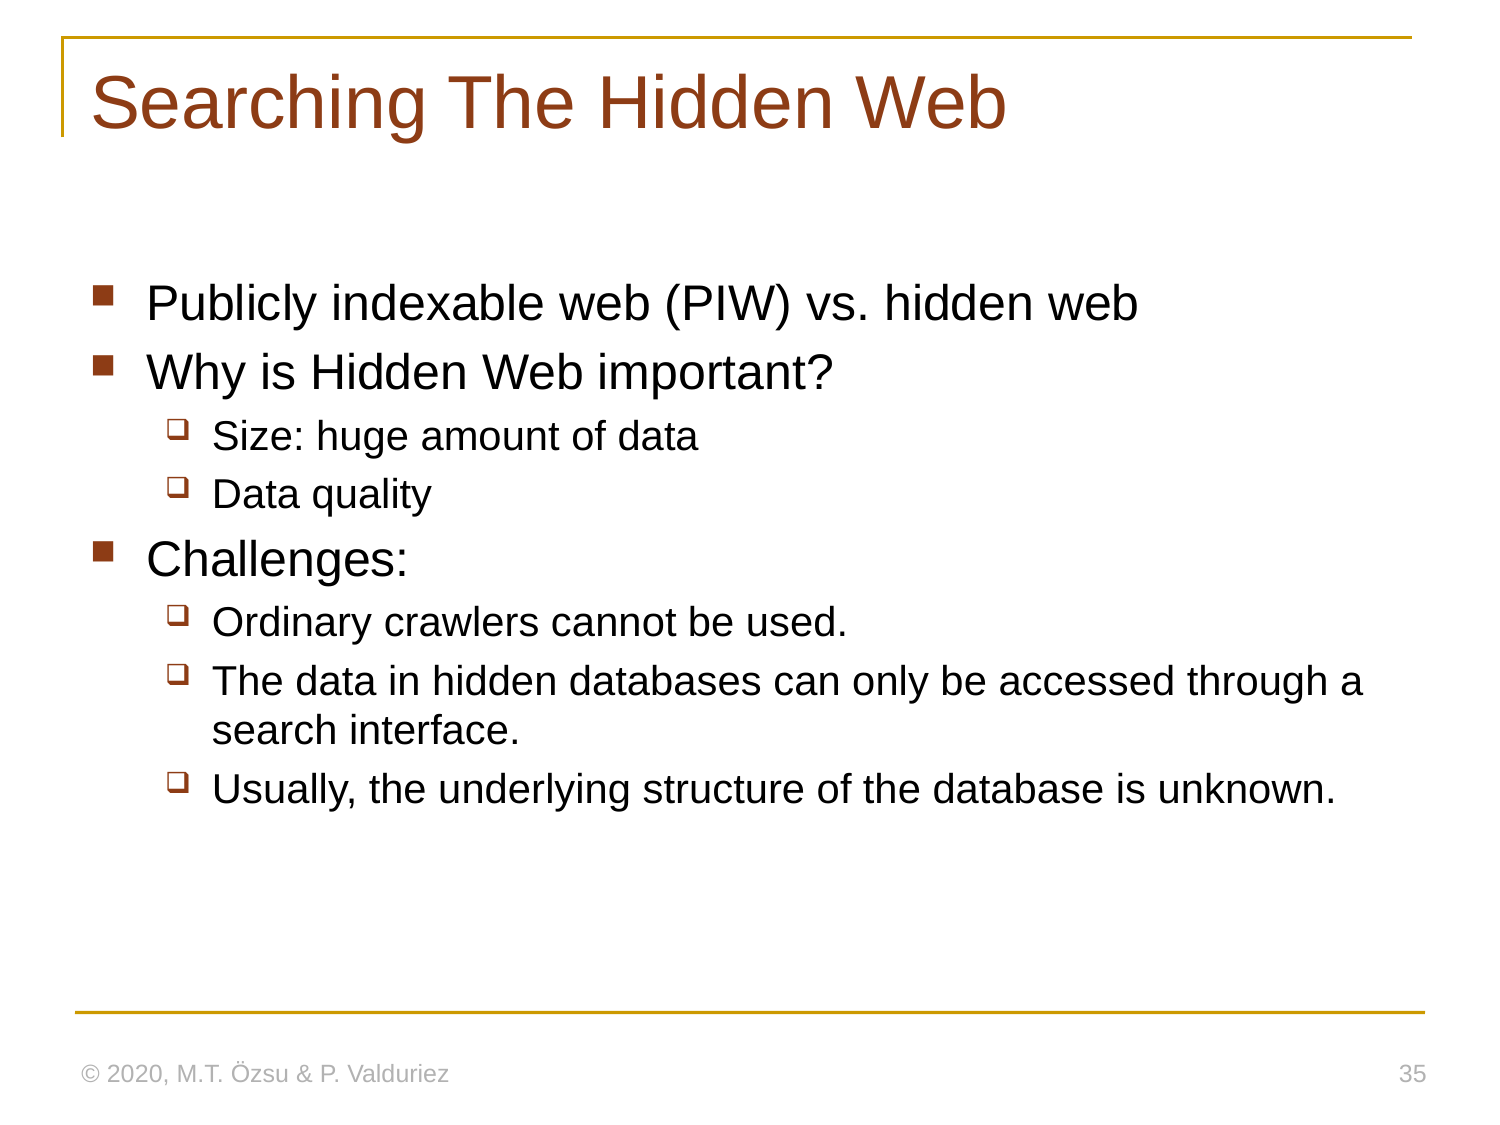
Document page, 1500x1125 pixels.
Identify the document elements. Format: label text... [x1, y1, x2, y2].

list Publicly indexable web (PIW) vs. hidden web Why is Hidden Web important? Size: huge amount of data Data quality Challenges: Ordinary crawlers cannot be used. The data in hidden databases can only be accessed through a search interface. Usually, the underlying structure of the database is unknown. [74, 262, 1426, 1006]
footer © 2020, M.T. Özsu & P. Valduriez [66, 1042, 573, 1103]
title Searching The Hidden Web [74, 45, 1426, 233]
slide_number 35 [1104, 1042, 1442, 1103]
